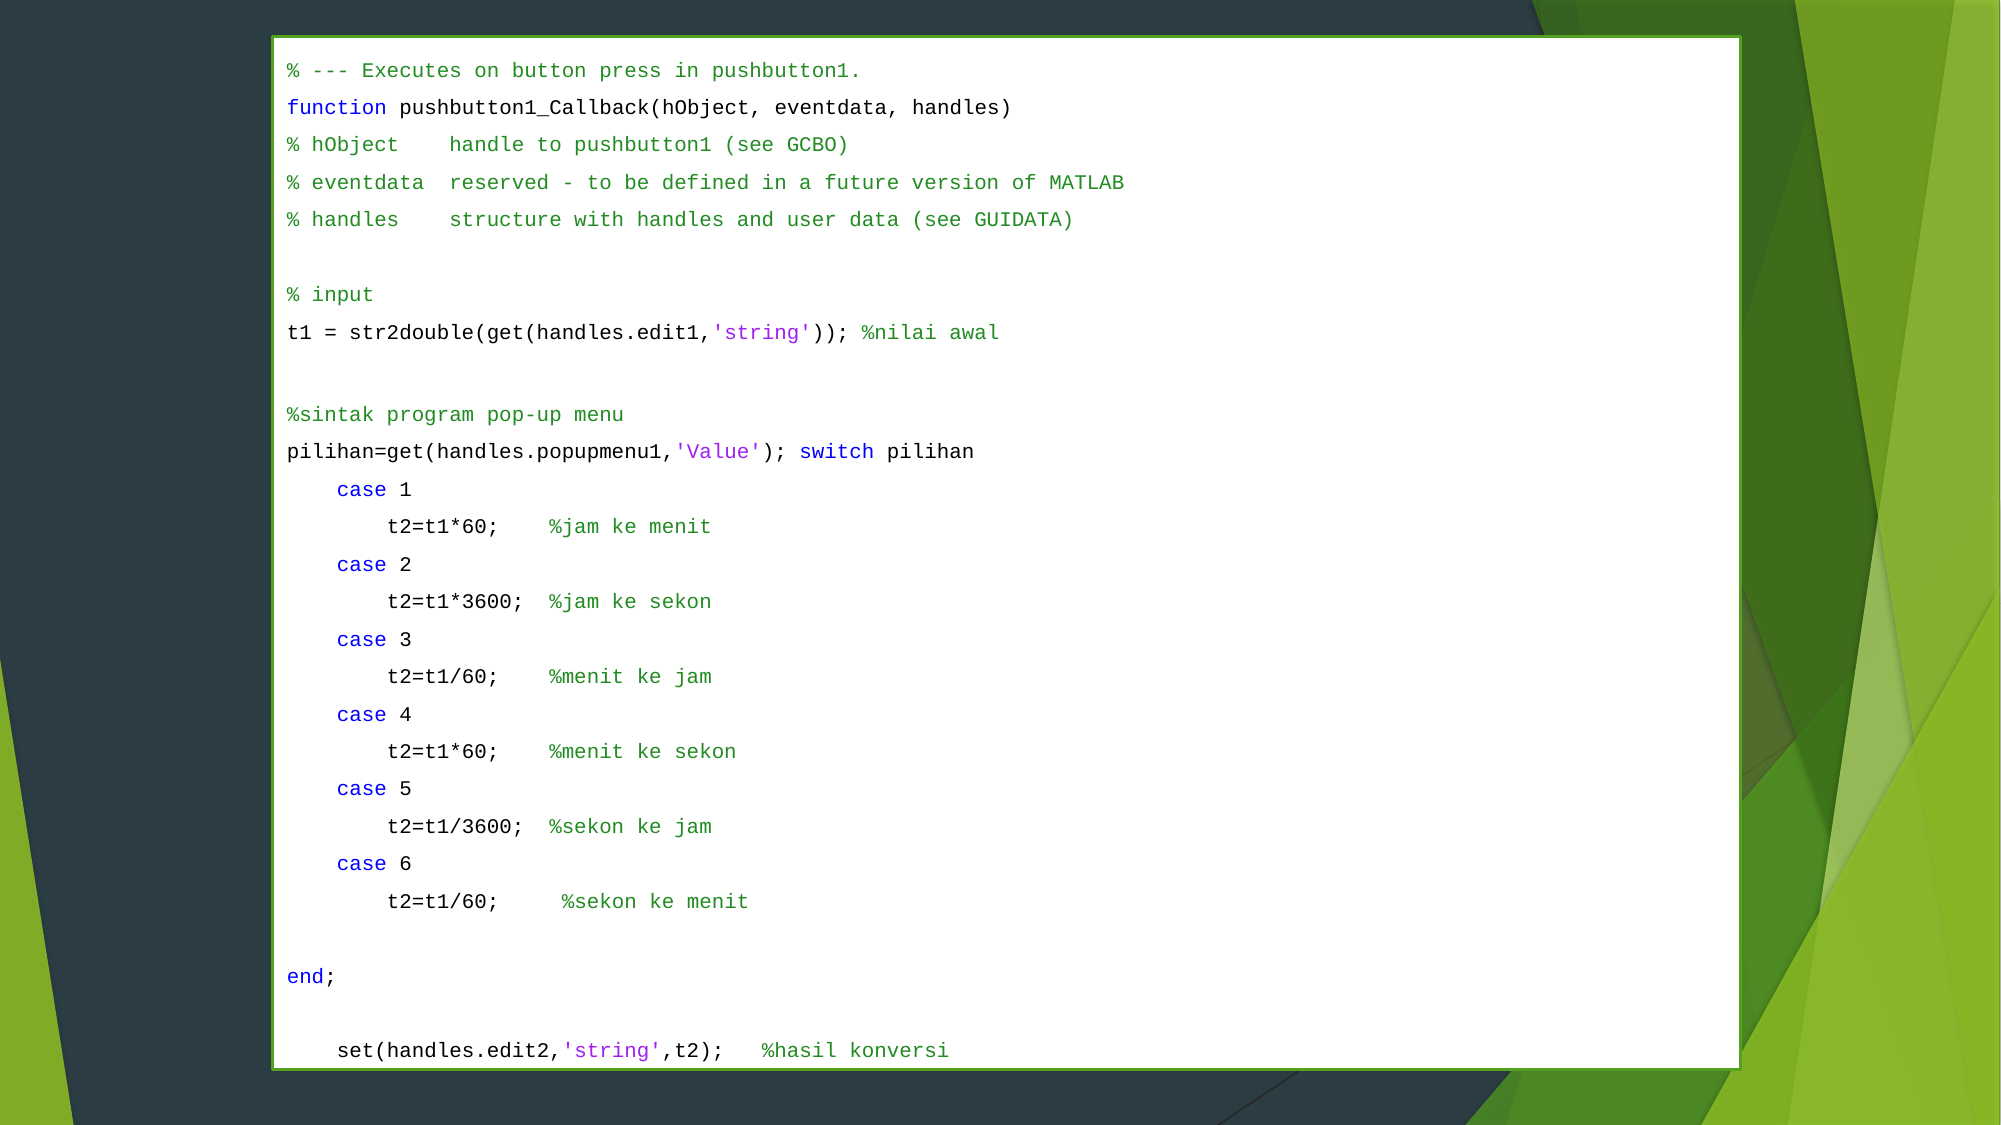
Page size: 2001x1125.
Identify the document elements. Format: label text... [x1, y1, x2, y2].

text_box % --- Executes on button press in pushbutton1. function pushbutton1_Callback(hObject, eventdata, handles) % hObject handle to pushbutton1 (see GCBO) % eventdata reserved - to be defined in a future version of MATLAB % handles structure with handles and user data (see GUIDATA) % input t1 = str2double(get(handles.edit1,'string')); %nilai awal %sintak program pop-up menu pilihan=get(handles.popupmenu1,'Value'); switch pilihan case 1 t2=t1*60; %jam ke menit case 2 t2=t1*3600; %jam ke sekon case 3 t2=t1/60; %menit ke jam case 4 t2=t1*60; %menit ke sekon case 5 t2=t1/3600; %sekon ke jam case 6 t2=t1/60; %sekon ke menit end; set(handles.edit2,'string',t2); %hasil konversi [271, 35, 1742, 1071]
